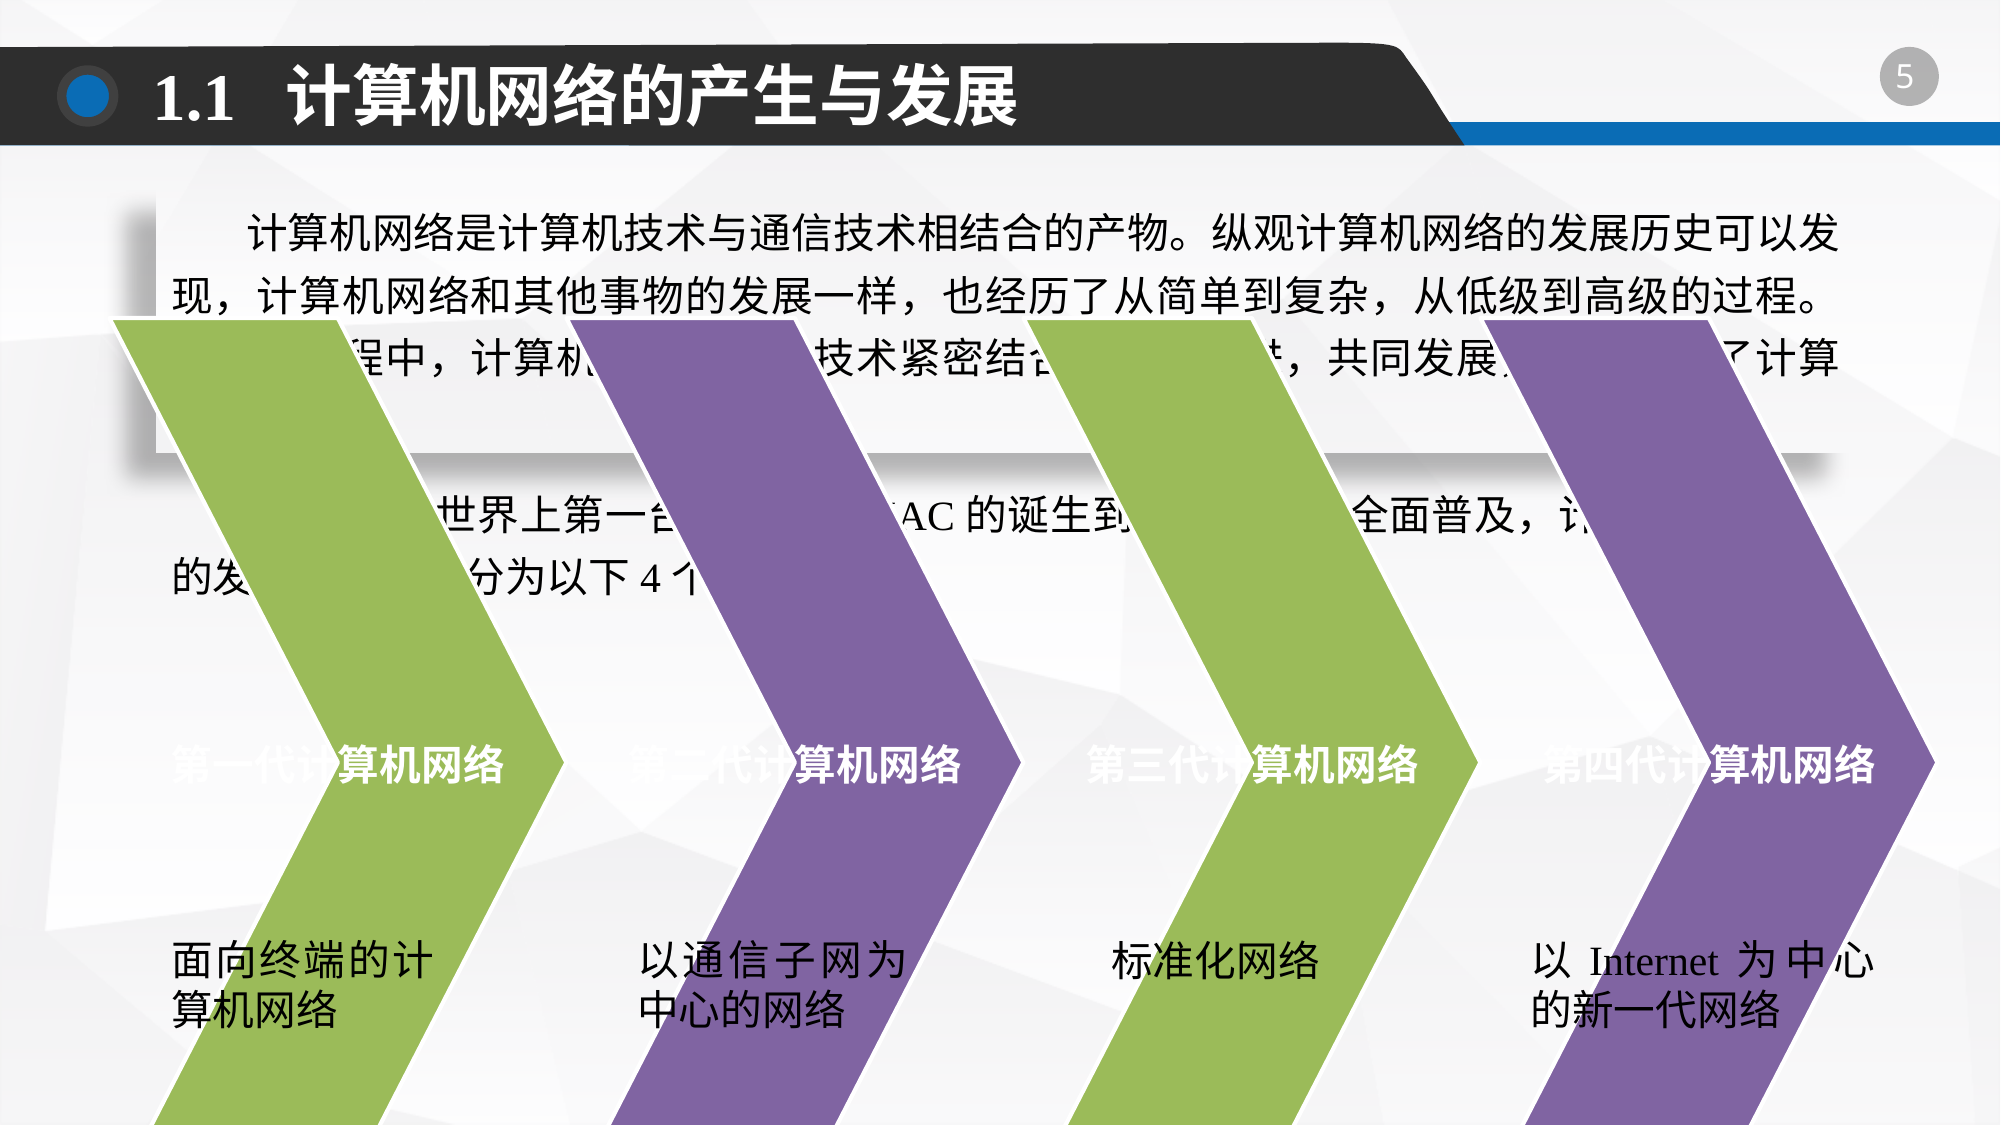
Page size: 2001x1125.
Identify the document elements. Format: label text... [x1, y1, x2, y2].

text_box 计算机网络是计算机技术与通信技术相结合的产物。纵观计算机网络的发展历史可以发现，计算机网络和其他事物的发展一样，也经历了从简单到复杂，从低级到高级的过程。在这一过程中，计算机技术与通信技术紧密结合，相互促进，共同发展，最终产生了计算机网络。 [156, 187, 1856, 314]
picture [0, 0, 2001, 1125]
text_box 1.1 计算机网络的产生与发展 [137, 42, 1094, 156]
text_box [109, 317, 1938, 1125]
